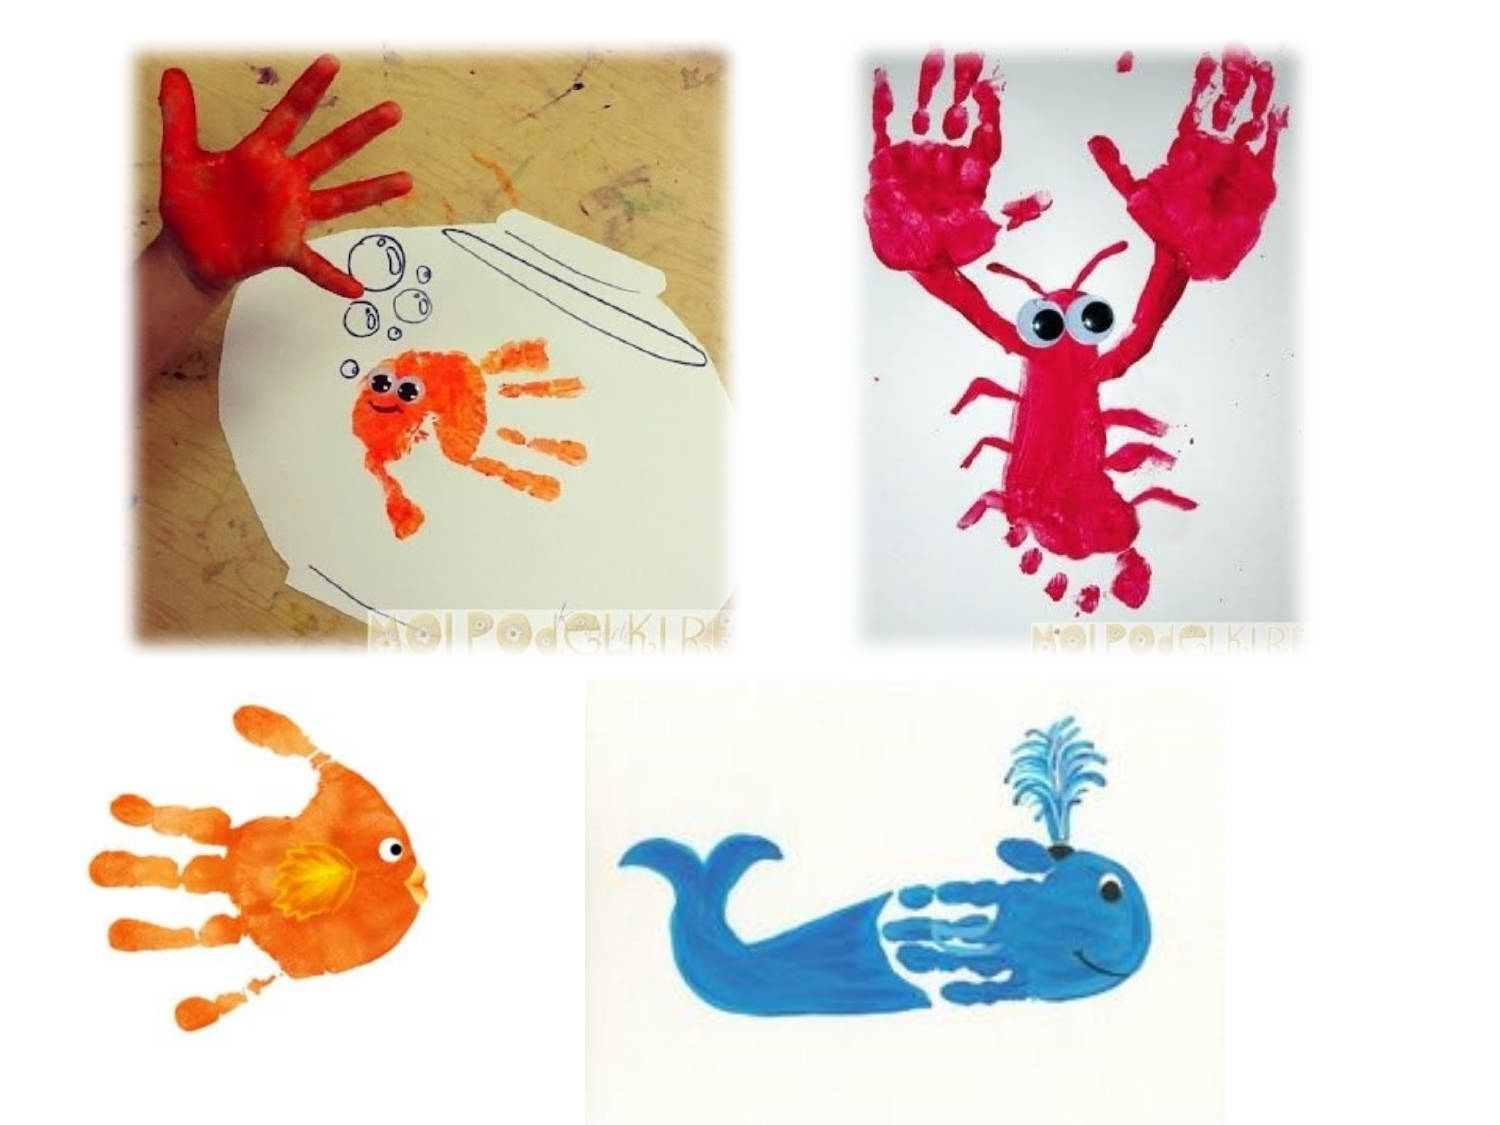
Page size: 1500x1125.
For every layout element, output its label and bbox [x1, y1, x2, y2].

picture [116, 34, 743, 661]
picture [81, 691, 434, 1042]
picture [585, 679, 1225, 1125]
picture [843, 34, 1316, 661]
